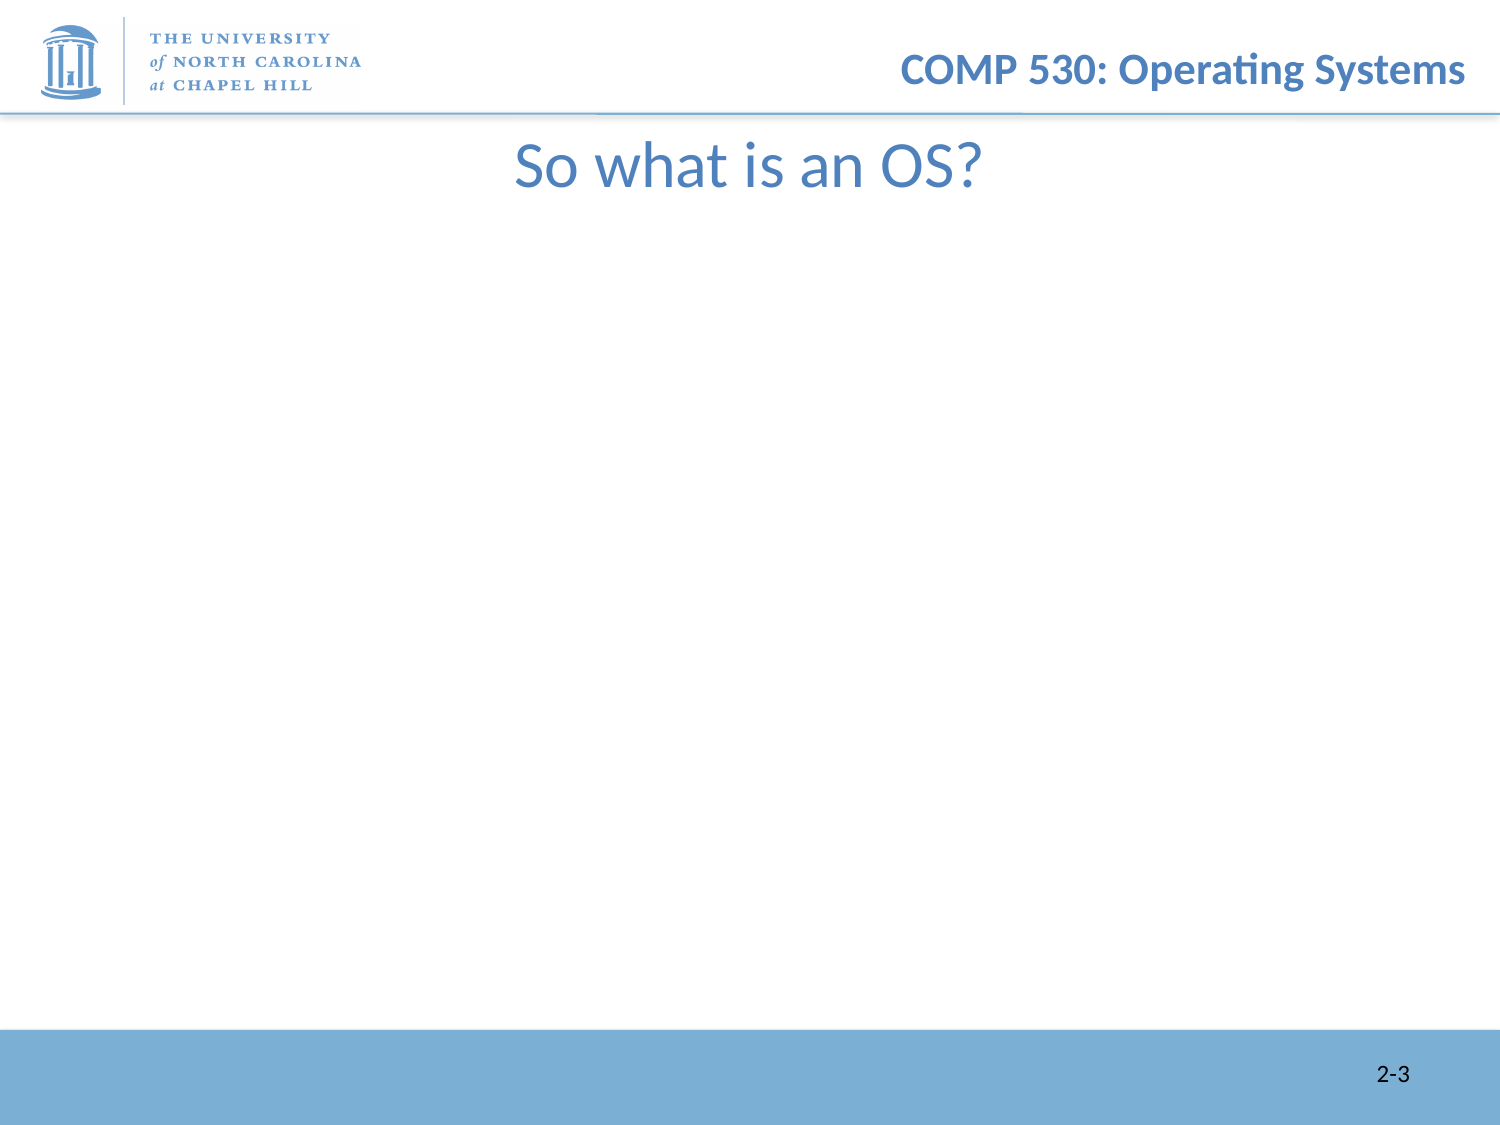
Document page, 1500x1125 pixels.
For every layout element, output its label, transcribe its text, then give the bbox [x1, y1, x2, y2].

picture [41, 17, 361, 105]
title So what is an OS? [0, 113, 1500, 209]
slide_number 2-3 [1074, 1042, 1425, 1103]
